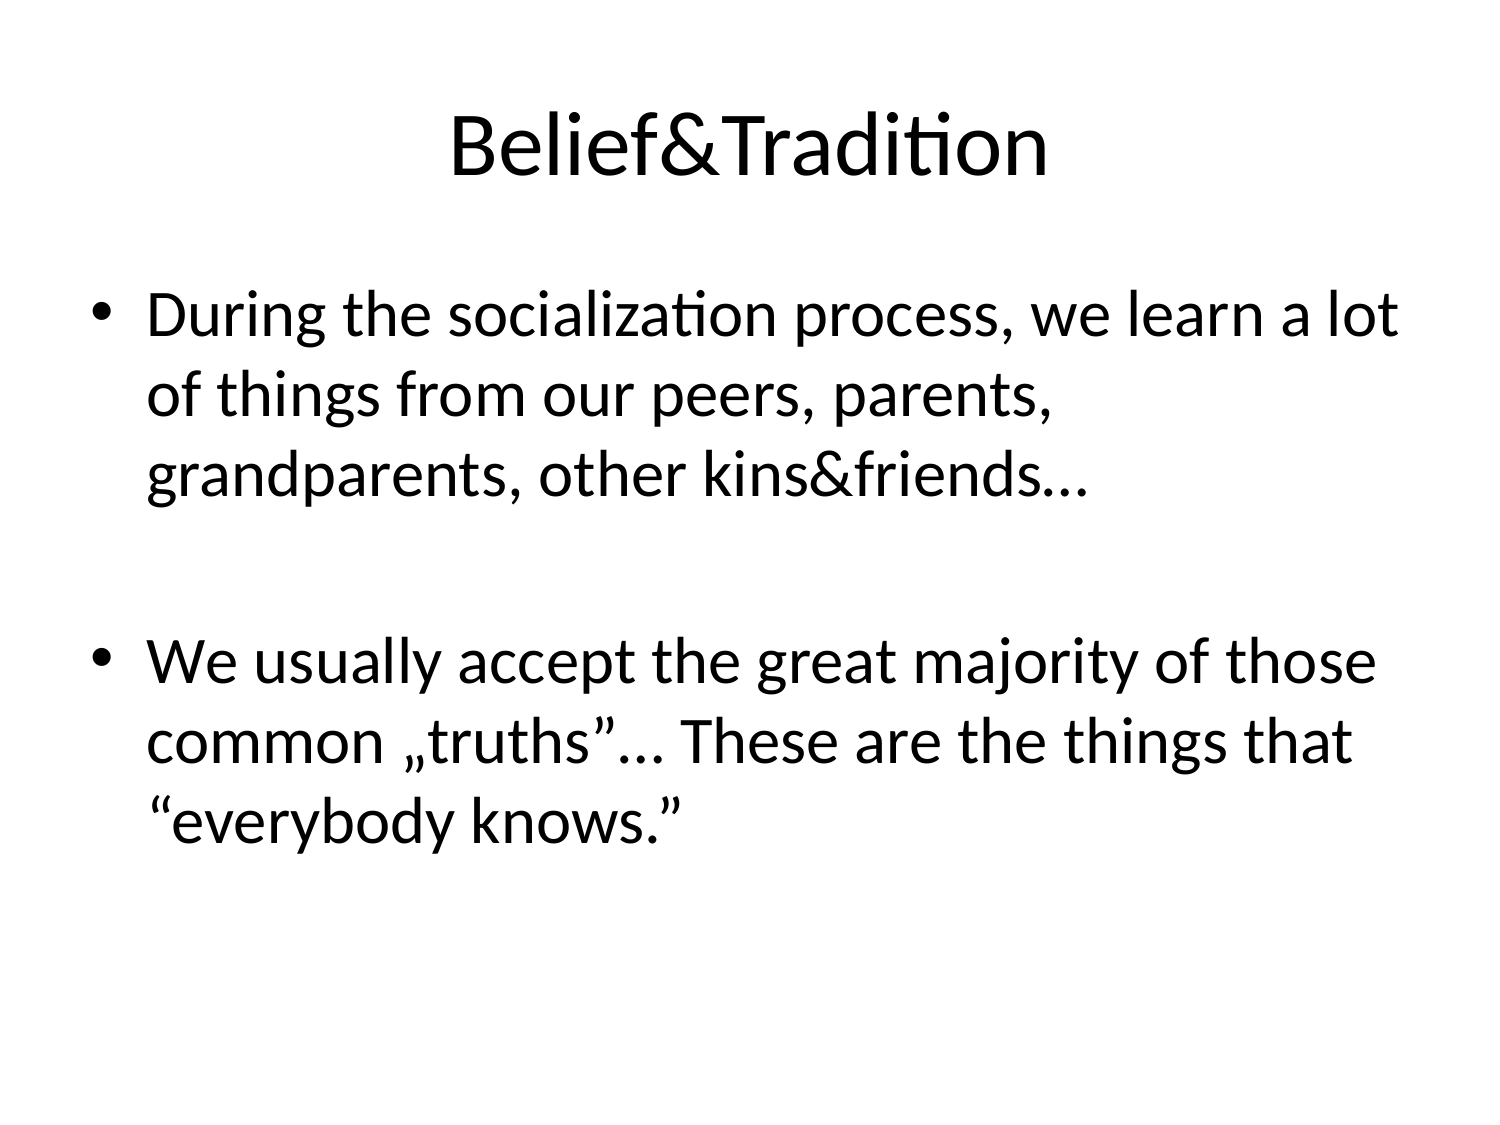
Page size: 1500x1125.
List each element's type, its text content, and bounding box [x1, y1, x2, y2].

title Belief&Tradition [75, 45, 1425, 233]
list During the socialization process, we learn a lot of things from our peers, parents, grandparents, other kins&friends… We usually accept the great majority of those common „truths”… These are the things that “everybody knows.” [75, 262, 1425, 1005]
